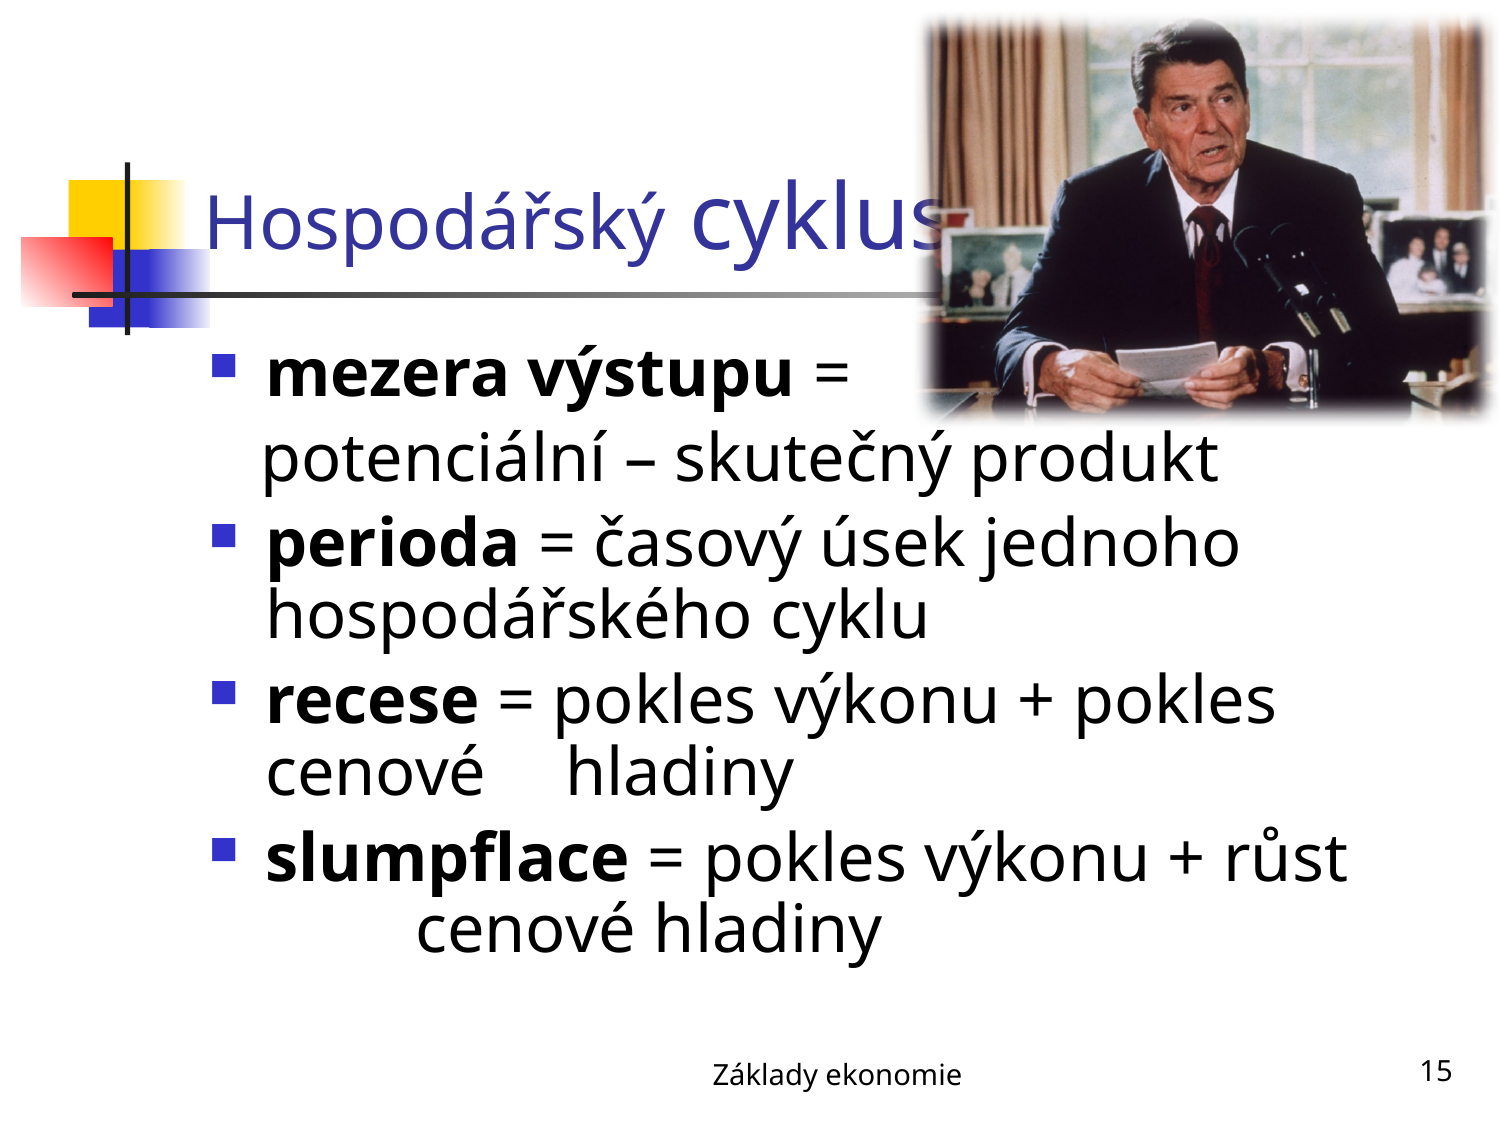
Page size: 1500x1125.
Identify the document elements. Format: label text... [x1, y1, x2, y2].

slide_number 15 [1155, 1024, 1468, 1100]
list mezera výstupu = potenciální – skutečný produkt perioda = časový úsek jednoho hospodářského cyklu recese = pokles výkonu + pokles cenové hladiny slumpflace = pokles výkonu + růst cenové hladiny [193, 331, 1469, 1006]
picture [912, 9, 1500, 429]
title Hospodářský cyklus [188, 35, 907, 275]
footer Základy ekonomie [600, 1024, 1075, 1100]
